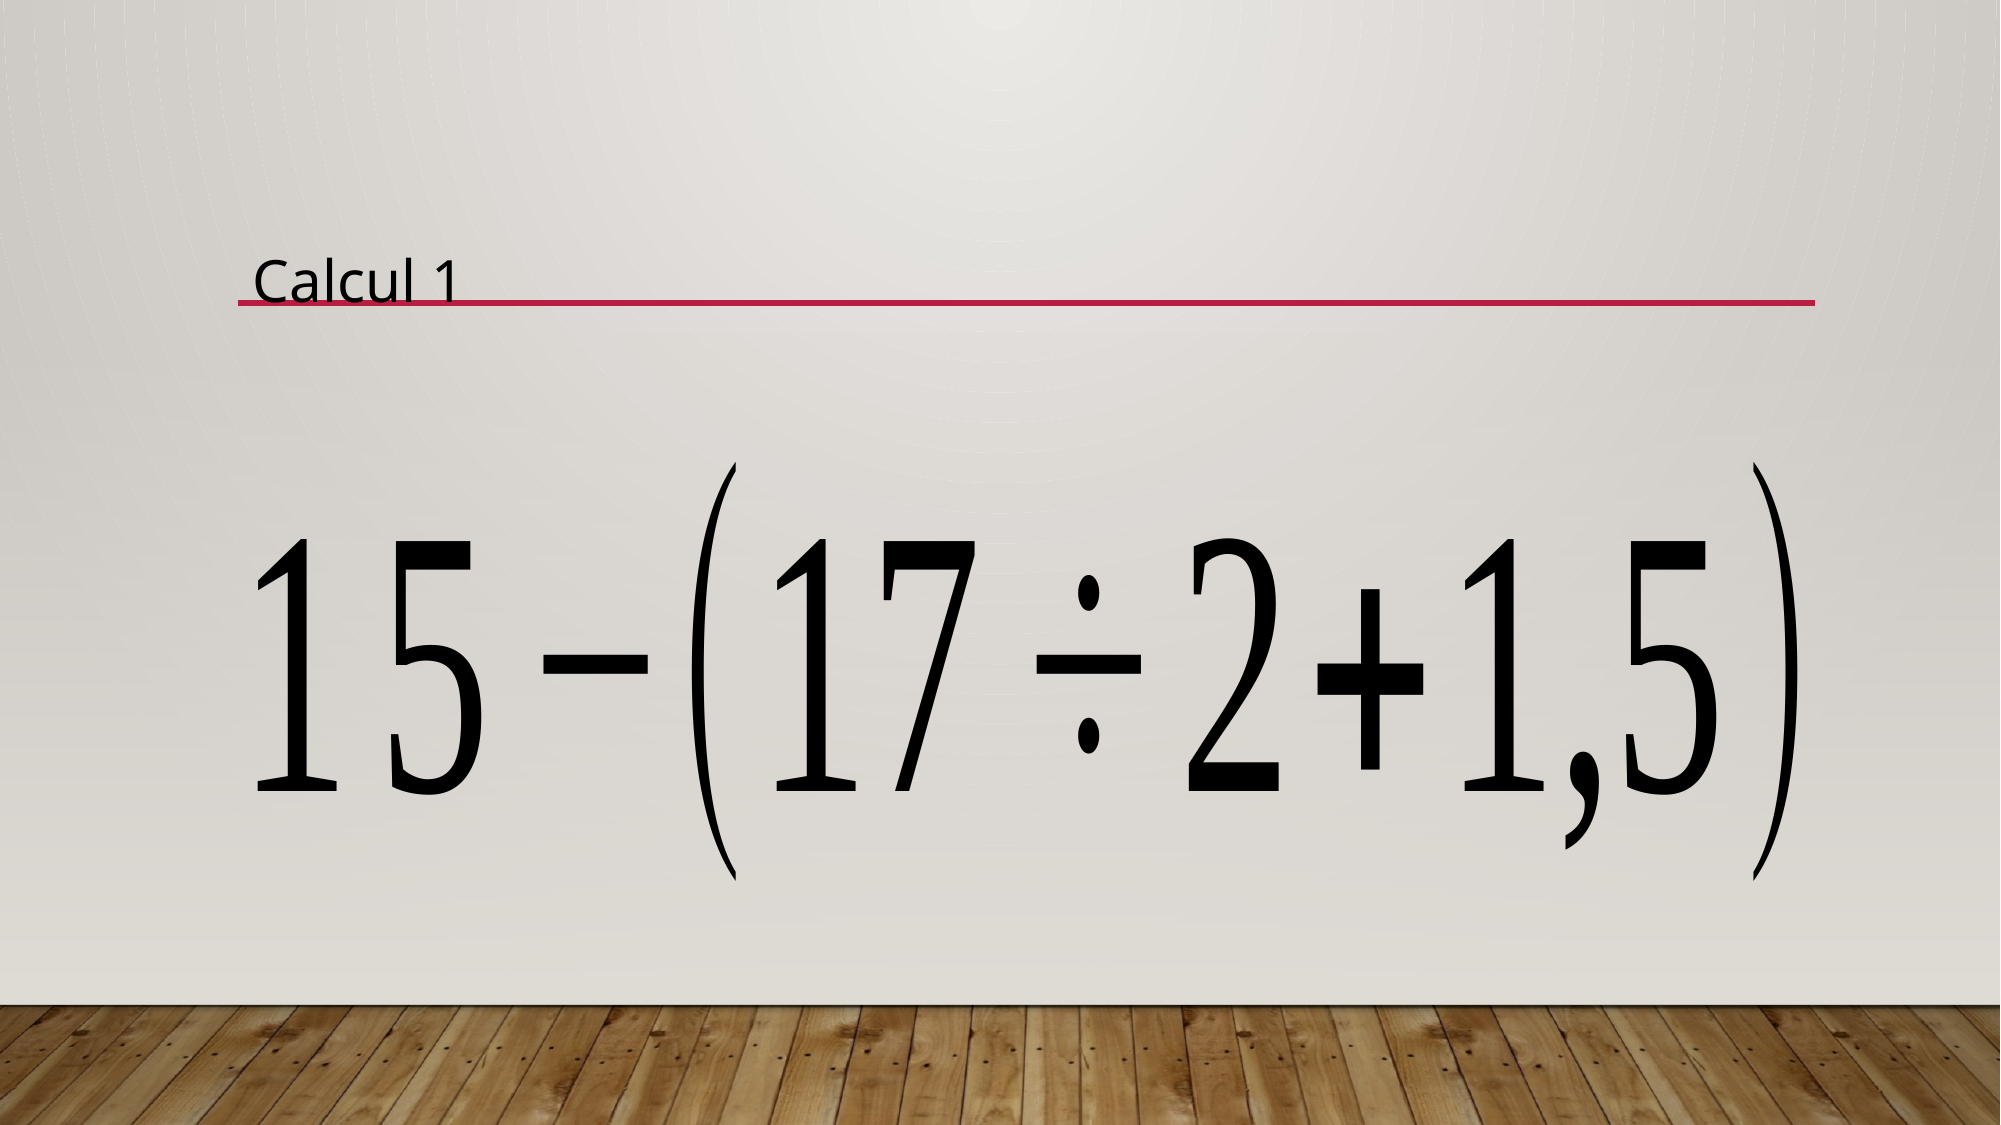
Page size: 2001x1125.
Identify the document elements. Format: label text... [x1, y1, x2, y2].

text_box Calcul 1 [238, 236, 602, 321]
picture [0, 1005, 2000, 1125]
